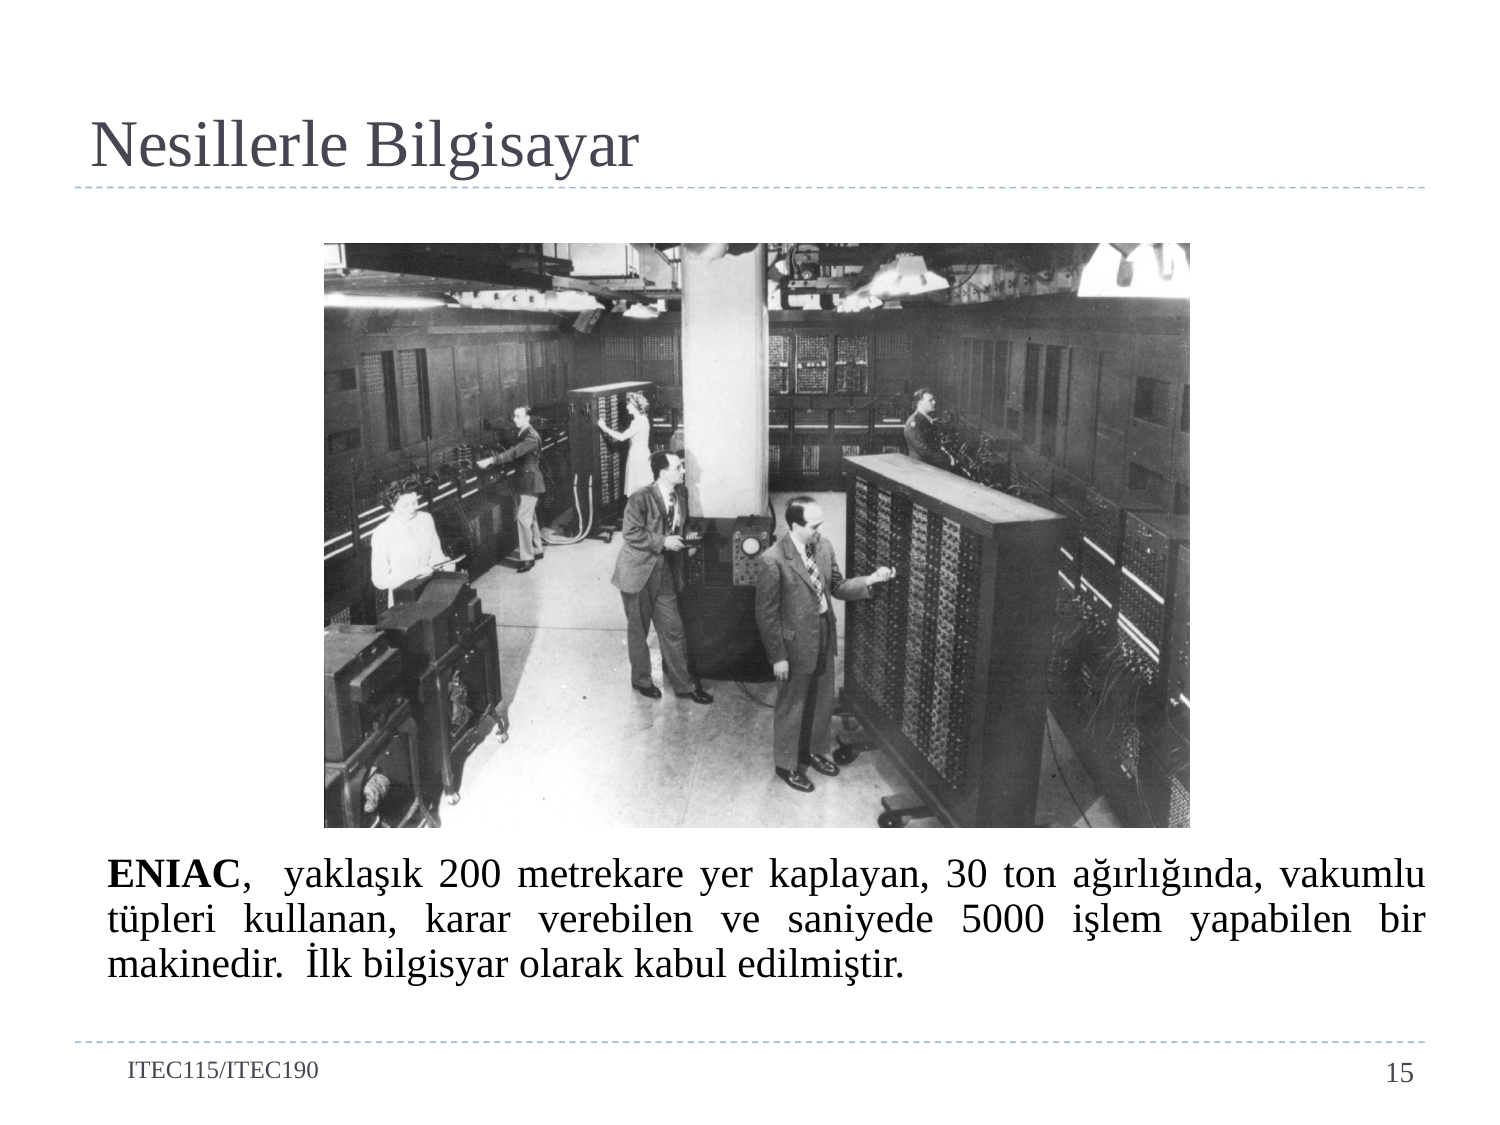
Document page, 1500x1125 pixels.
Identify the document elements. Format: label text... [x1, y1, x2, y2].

footer ITEC115/ITEC190 [112, 1045, 1352, 1106]
picture [324, 243, 1191, 828]
slide_number 15 [1352, 1045, 1430, 1106]
list ENIAC, yaklaşık 200 metrekare yer kaplayan, 30 ton ağırlığında, vakumlu tüpleri kullanan, karar verebilen ve saniyede 5000 işlem yapabilen bir makinedir. İlk bilgisyar olarak kabul edilmiştir. [92, 843, 1443, 1045]
title Nesillerle Bilgisayar [75, 24, 1425, 188]
